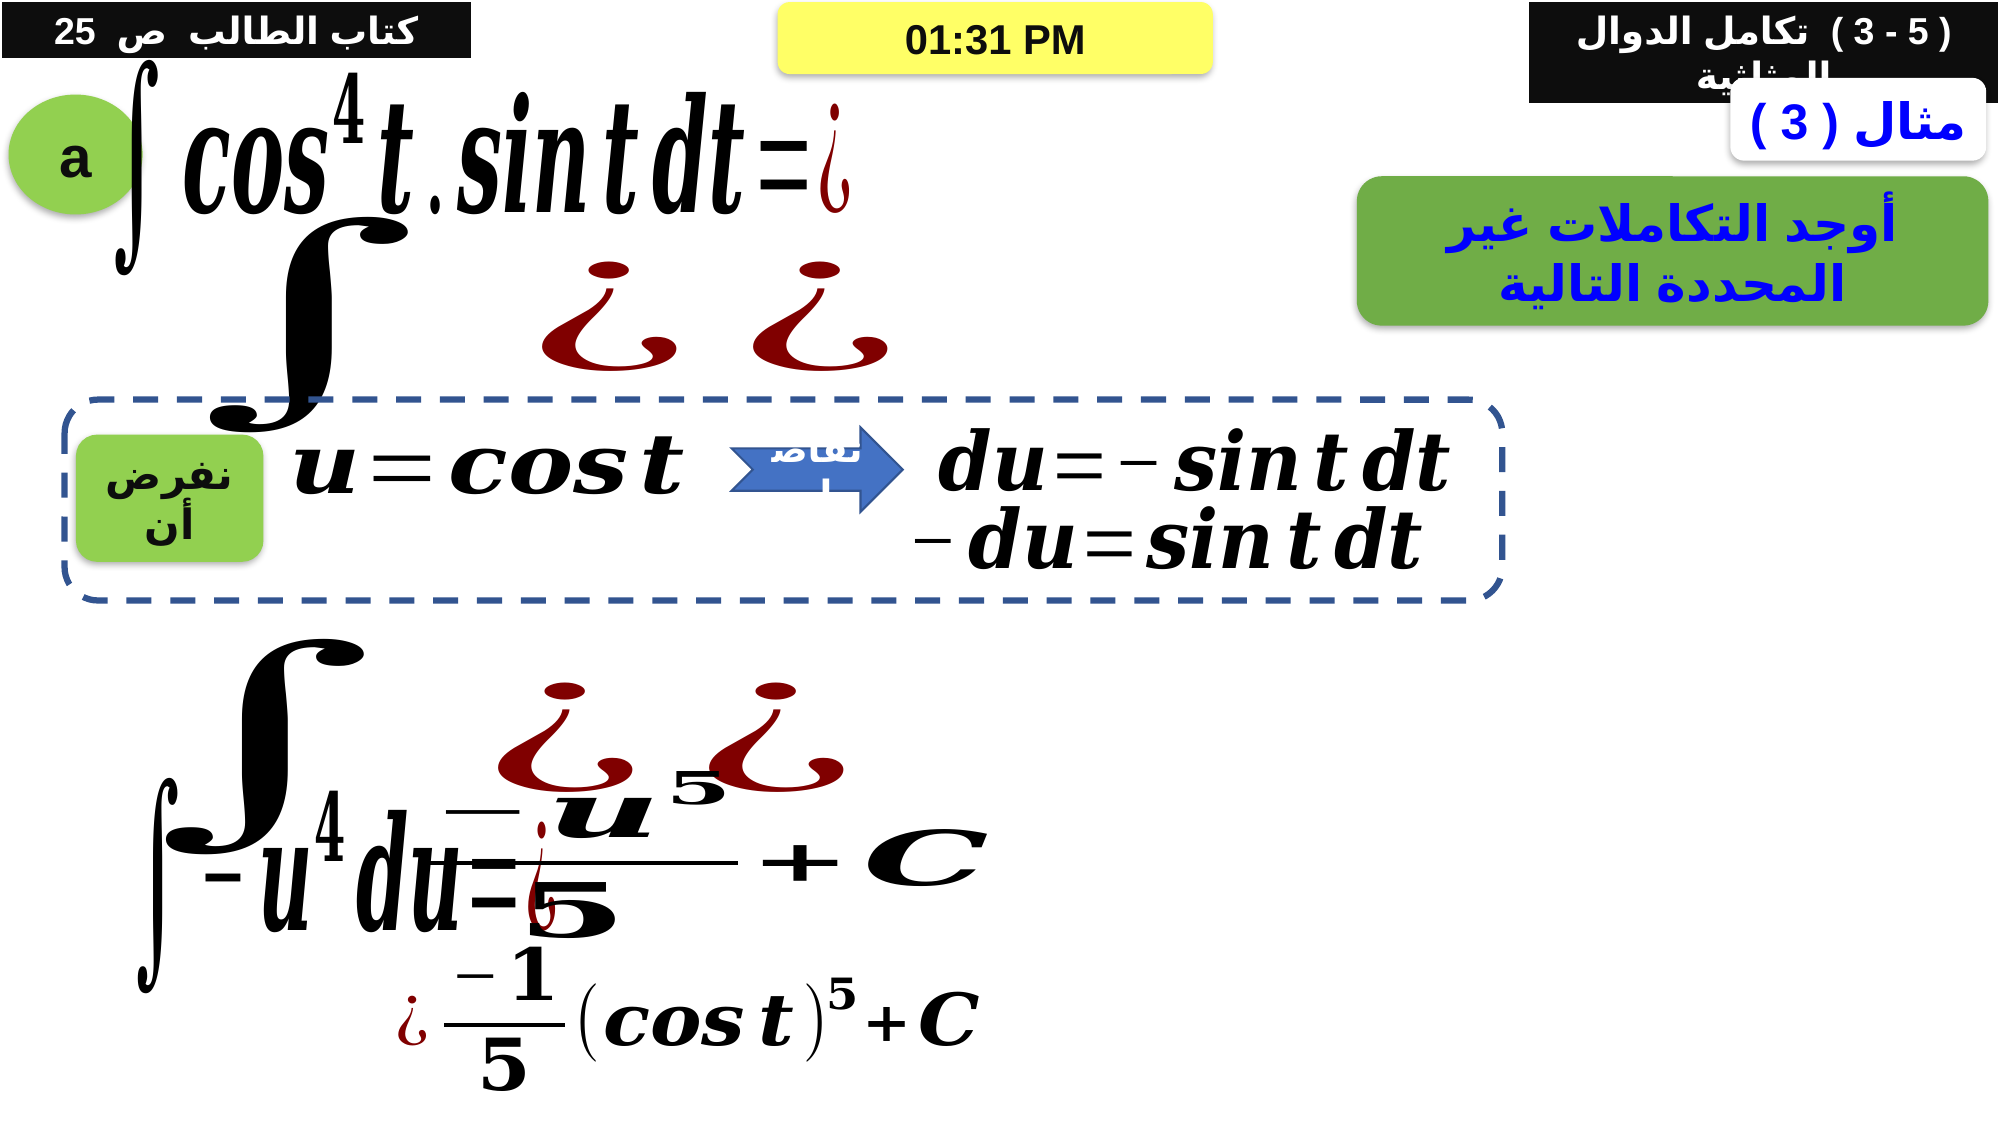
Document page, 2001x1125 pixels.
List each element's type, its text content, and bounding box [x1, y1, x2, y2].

text_box [63, 398, 1504, 602]
text_box ( 5 - 3 ) تكامل الدوال المثلثية [1526, 0, 2000, 106]
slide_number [776, 0, 1215, 76]
text_box كتاب الطالب ص 25 [0, 0, 474, 61]
text_box a [8, 94, 132, 215]
text_box أوجد التكاملات غير المحددة التالية [1356, 176, 1989, 326]
text_box مثال ( 3 ) [1730, 77, 1987, 161]
